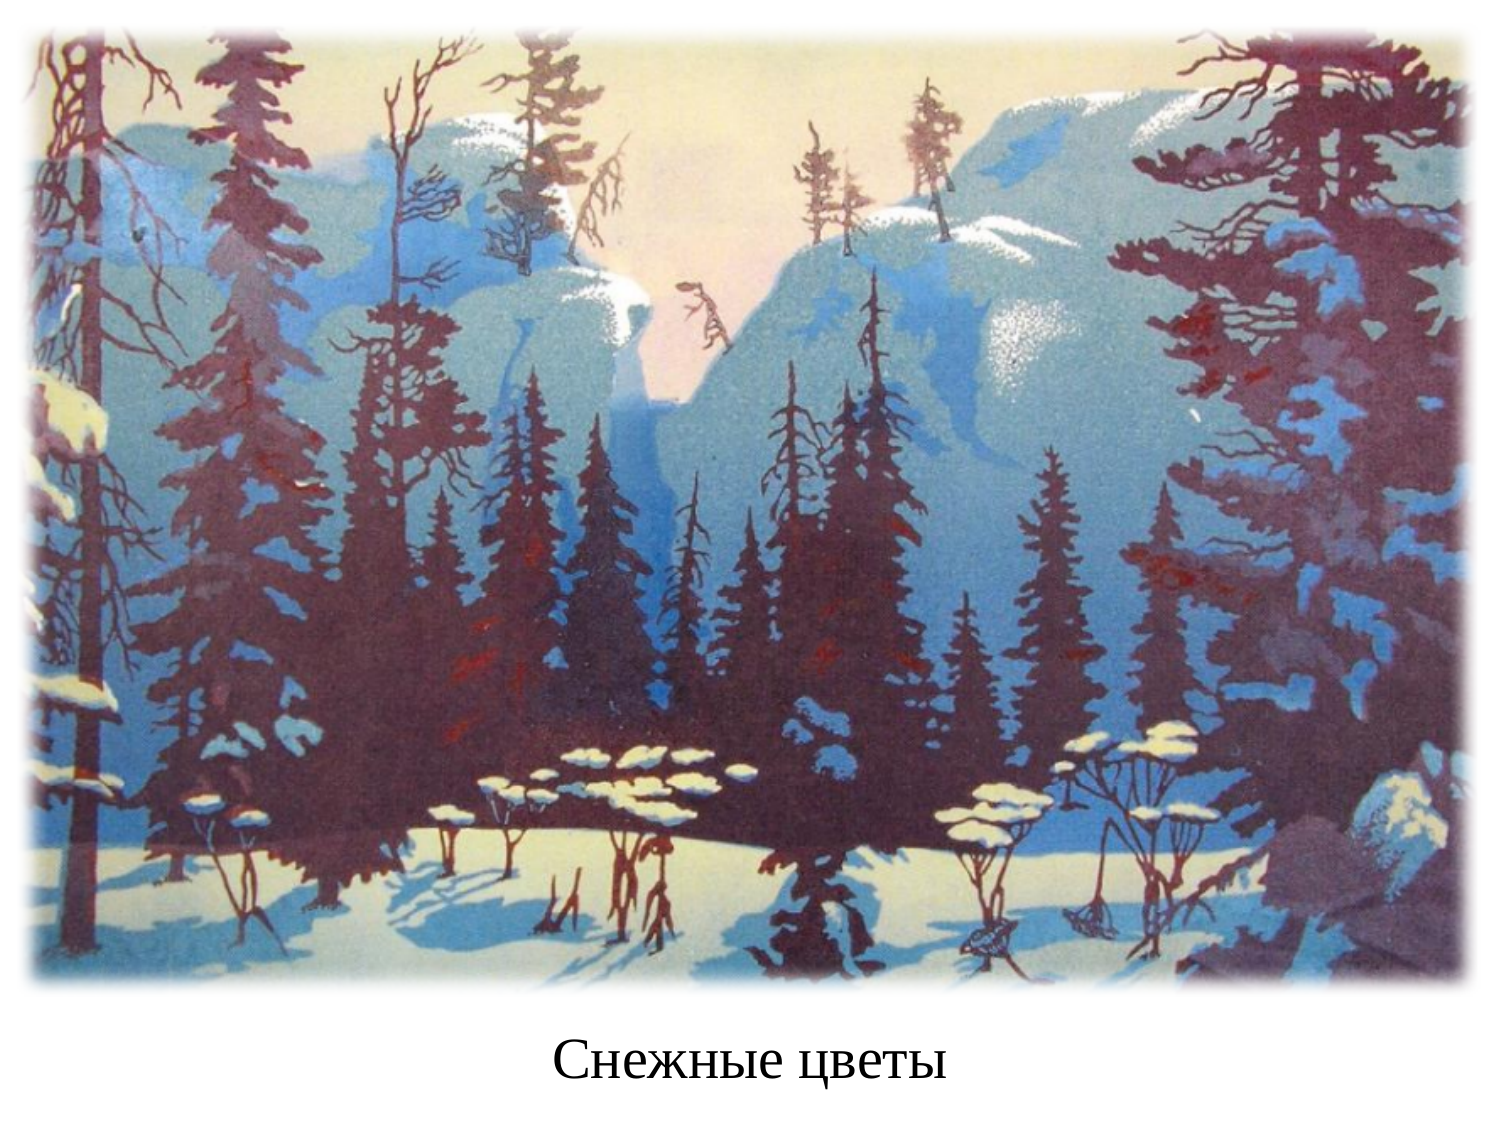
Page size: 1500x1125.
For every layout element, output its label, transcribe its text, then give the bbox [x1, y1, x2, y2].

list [17, 23, 1481, 997]
title Снежные цветы [75, 1019, 1425, 1090]
